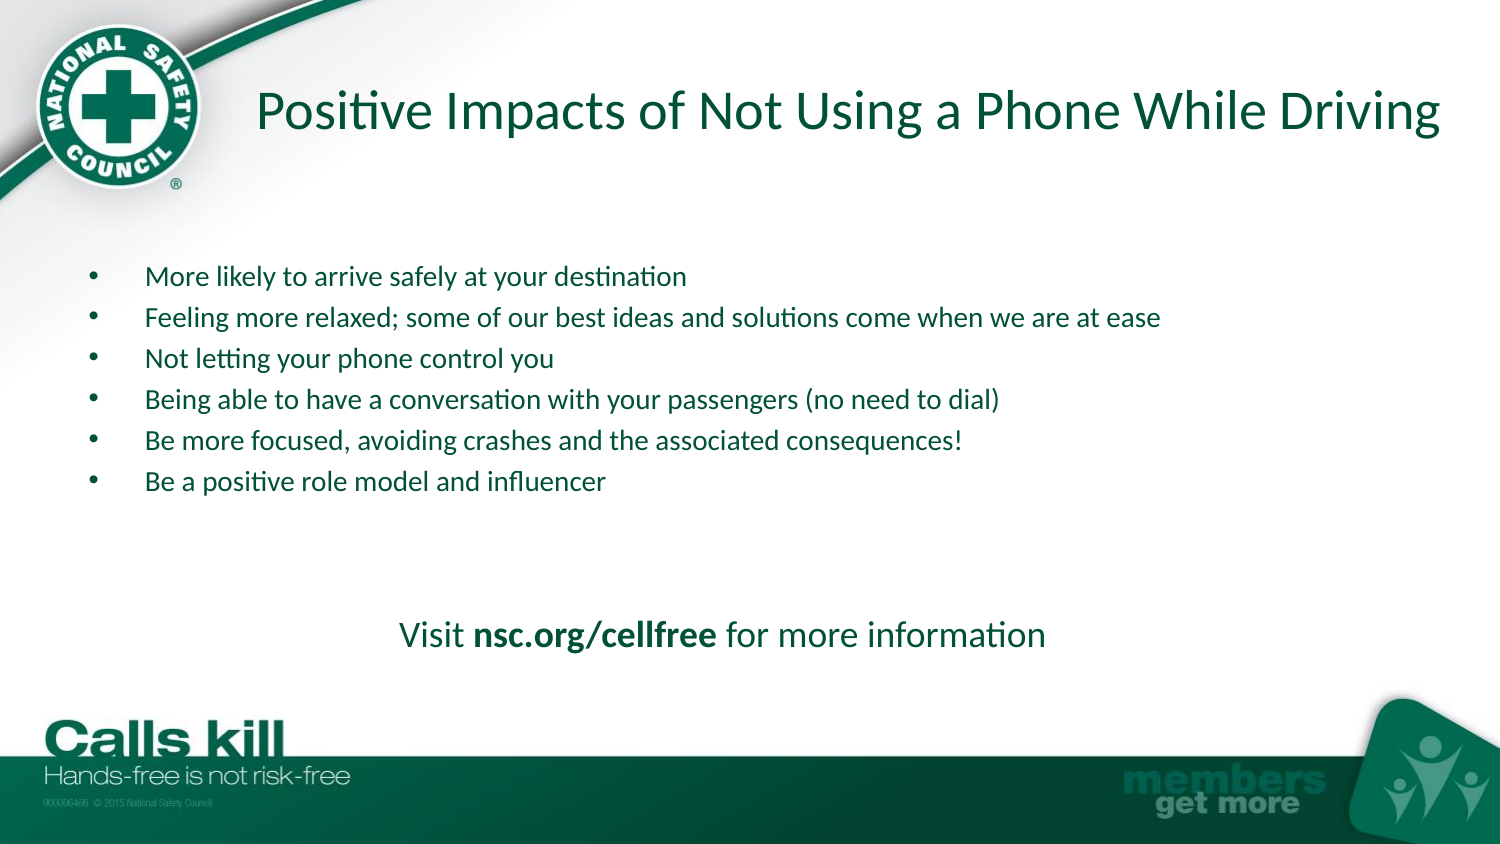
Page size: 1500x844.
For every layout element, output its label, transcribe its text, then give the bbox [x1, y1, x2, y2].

text_box Positive Impacts of Not Using a Phone While Driving [38, 23, 1457, 191]
text_box More likely to arrive safely at your destination Feeling more relaxed; some of our best ideas and solutions come when we are at ease Not letting your phone control you Being able to have a conversation with your passengers (no need to dial) Be more focused, avoiding crashes and the associated consequences! Be a positive role model and influencer Visit nsc.org/cellfree for more information [73, 249, 1373, 690]
picture [0, 0, 1500, 844]
